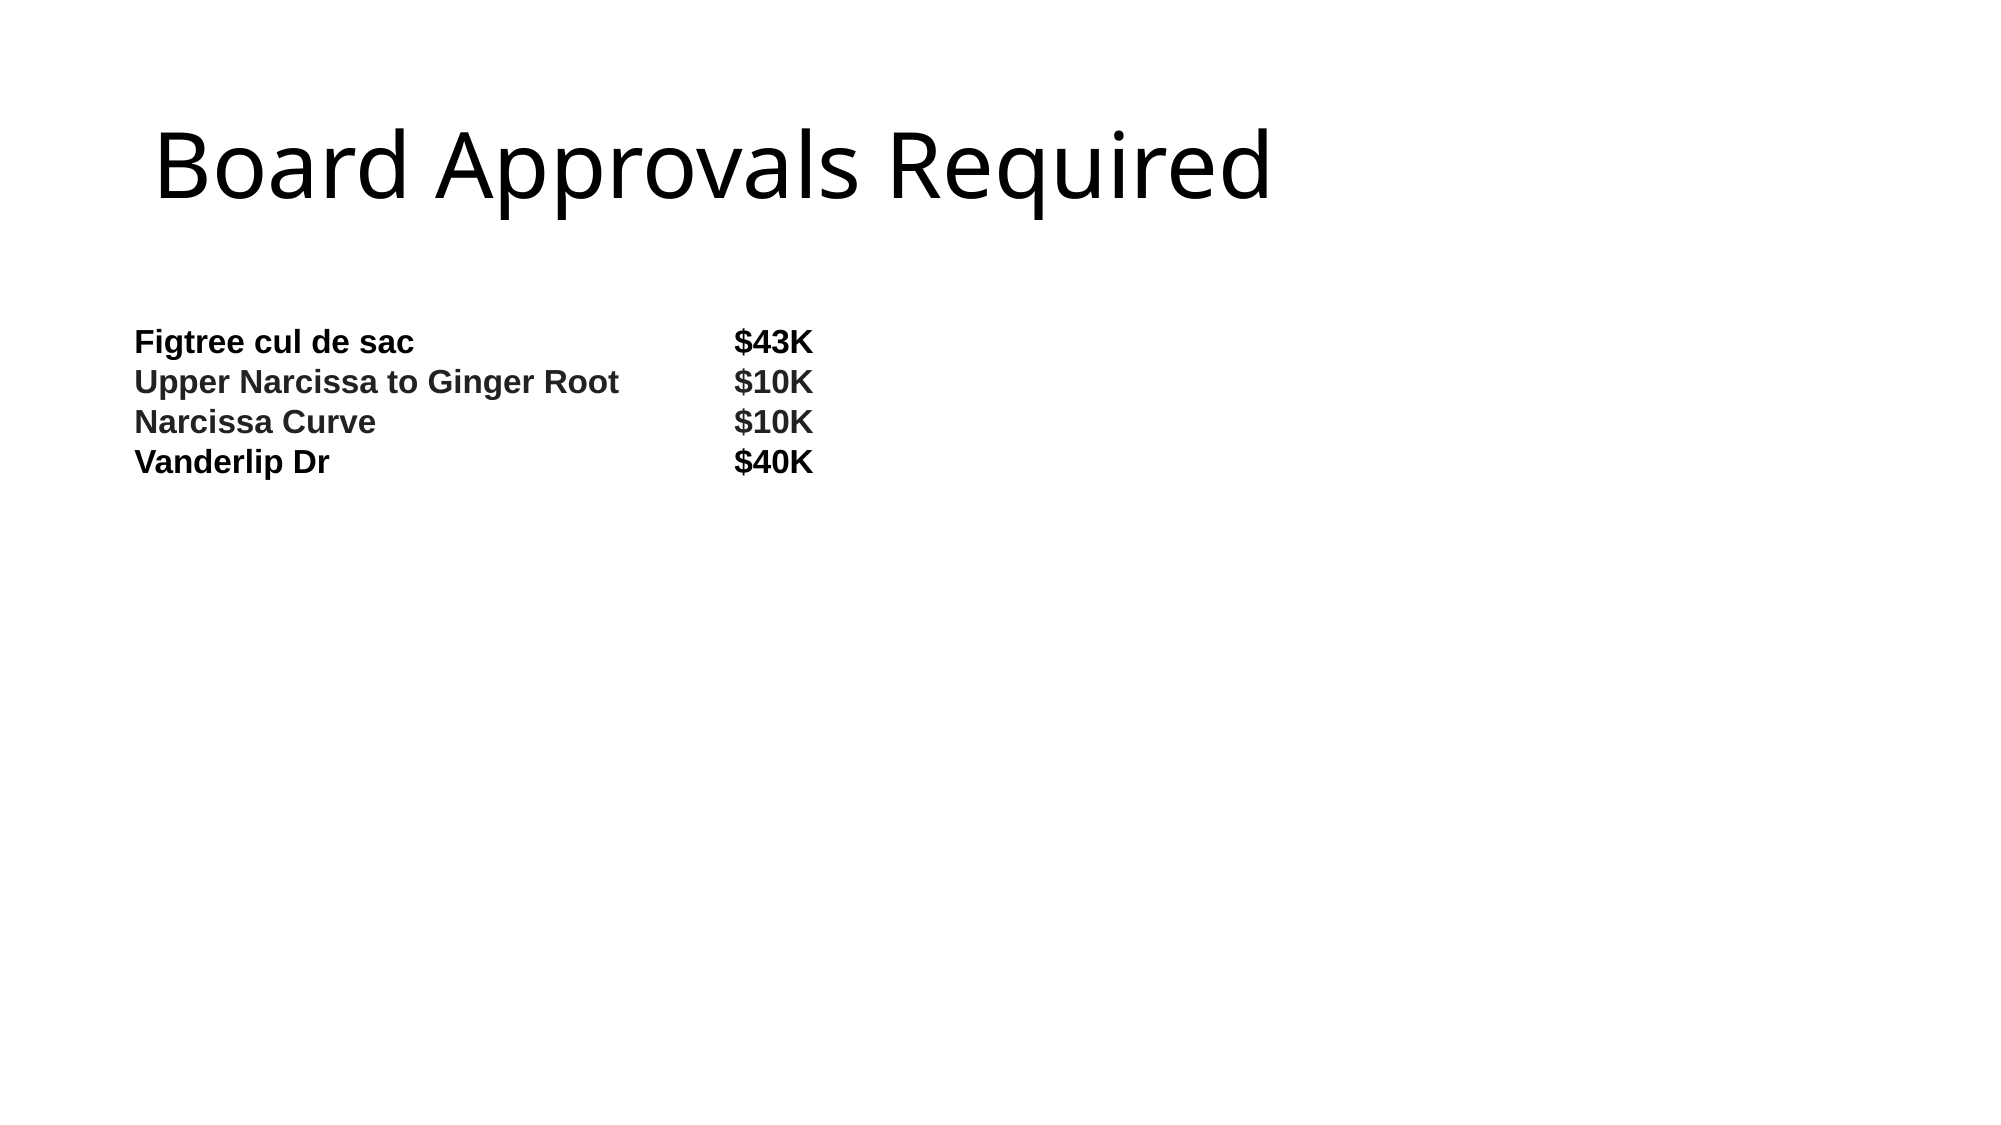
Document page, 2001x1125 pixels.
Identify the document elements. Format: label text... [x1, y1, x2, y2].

text_box Figtree cul de sac $43K Upper Narcissa to Ginger Root $10K Narcissa Curve $10K Vanderlip Dr $40K [0, 313, 949, 488]
title Board Approvals Required [137, 59, 1863, 278]
